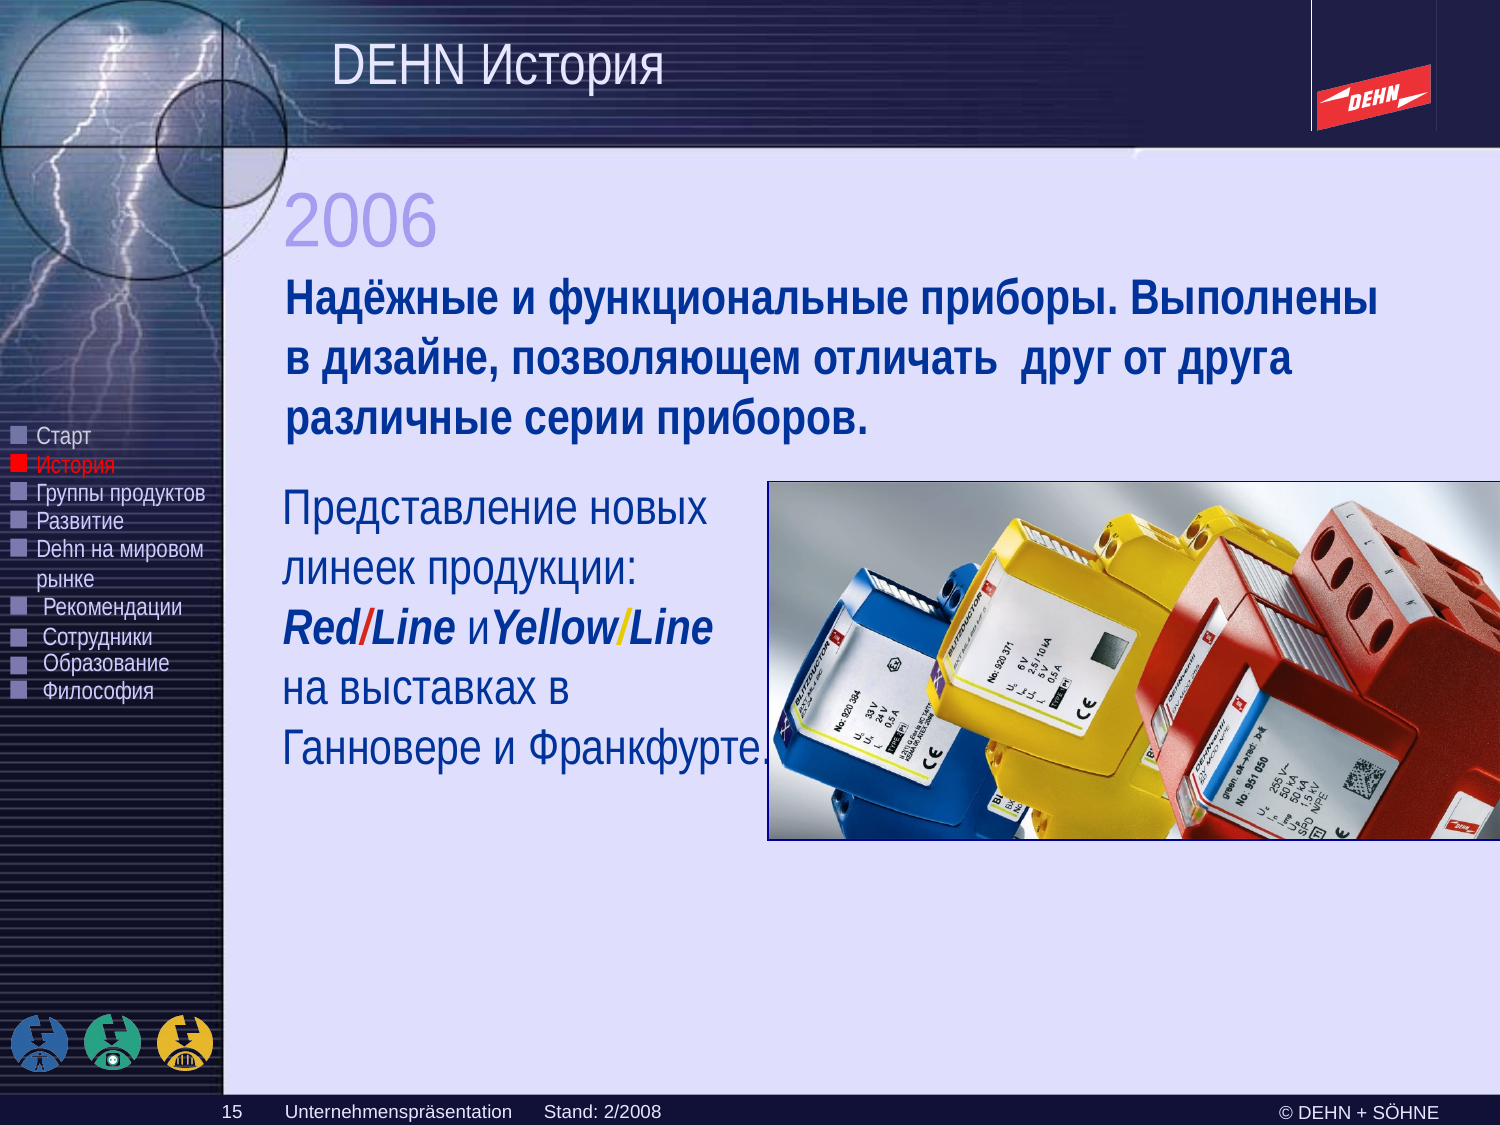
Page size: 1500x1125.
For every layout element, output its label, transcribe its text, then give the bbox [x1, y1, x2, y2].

picture [0, 0, 1500, 1094]
footer Unternehmenspräsentation Stand: 2/2008 [284, 1099, 761, 1123]
text_box Представление новых линеек продукции: Red/Line иYellow/Line на выставках в Ганновере и Франкфурте.. [282, 474, 872, 842]
text_box Надёжные и функциональные приборы. Выполнены в дизайне, позволяющем отличать друг от друга различные серии приборов. [285, 264, 1420, 453]
picture [768, 482, 1500, 840]
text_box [10, 419, 218, 706]
slide_number 15 [130, 1099, 243, 1123]
text_box DEHN История [331, 25, 1250, 96]
